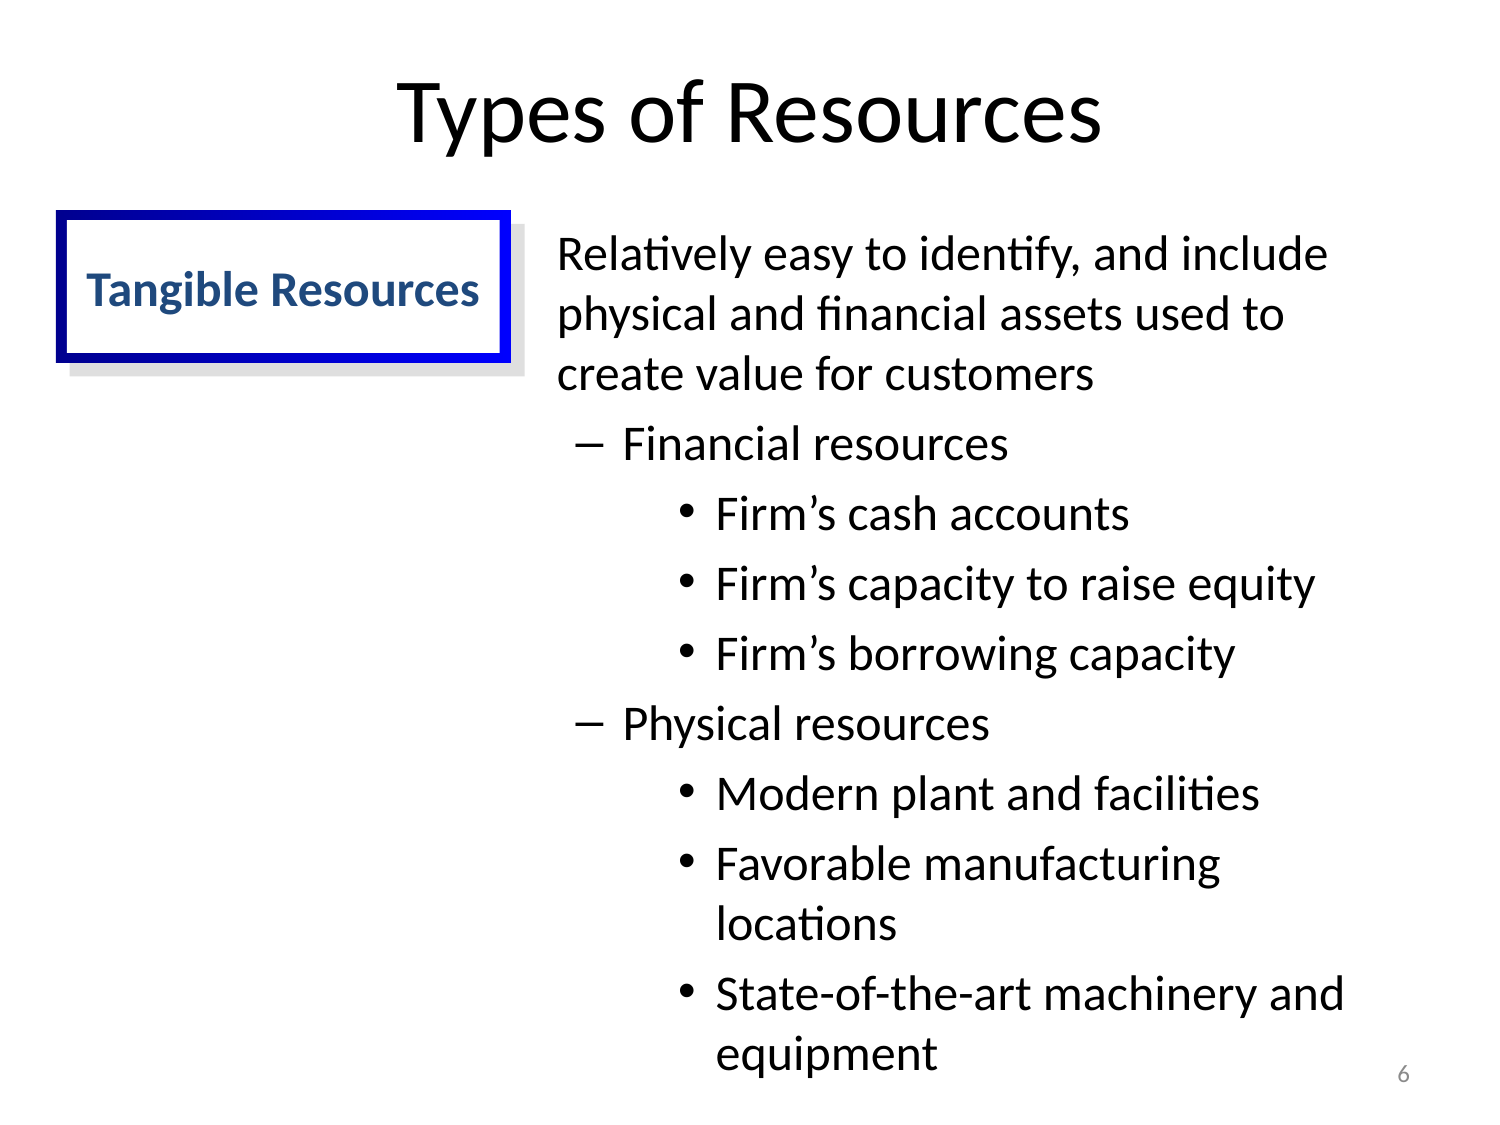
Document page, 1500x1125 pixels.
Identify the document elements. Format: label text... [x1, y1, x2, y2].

title Types of Resources [75, 12, 1425, 200]
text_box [55, 209, 525, 377]
list Relatively easy to identify, and include physical and financial assets used to create value for customers Financial resources Firm’s cash accounts Firm’s capacity to raise equity Firm’s borrowing capacity Physical resources Modern plant and facilities Favorable manufacturing locations State-of-the-art machinery and equipment [541, 213, 1397, 1031]
slide_number 6 [1074, 1042, 1425, 1103]
